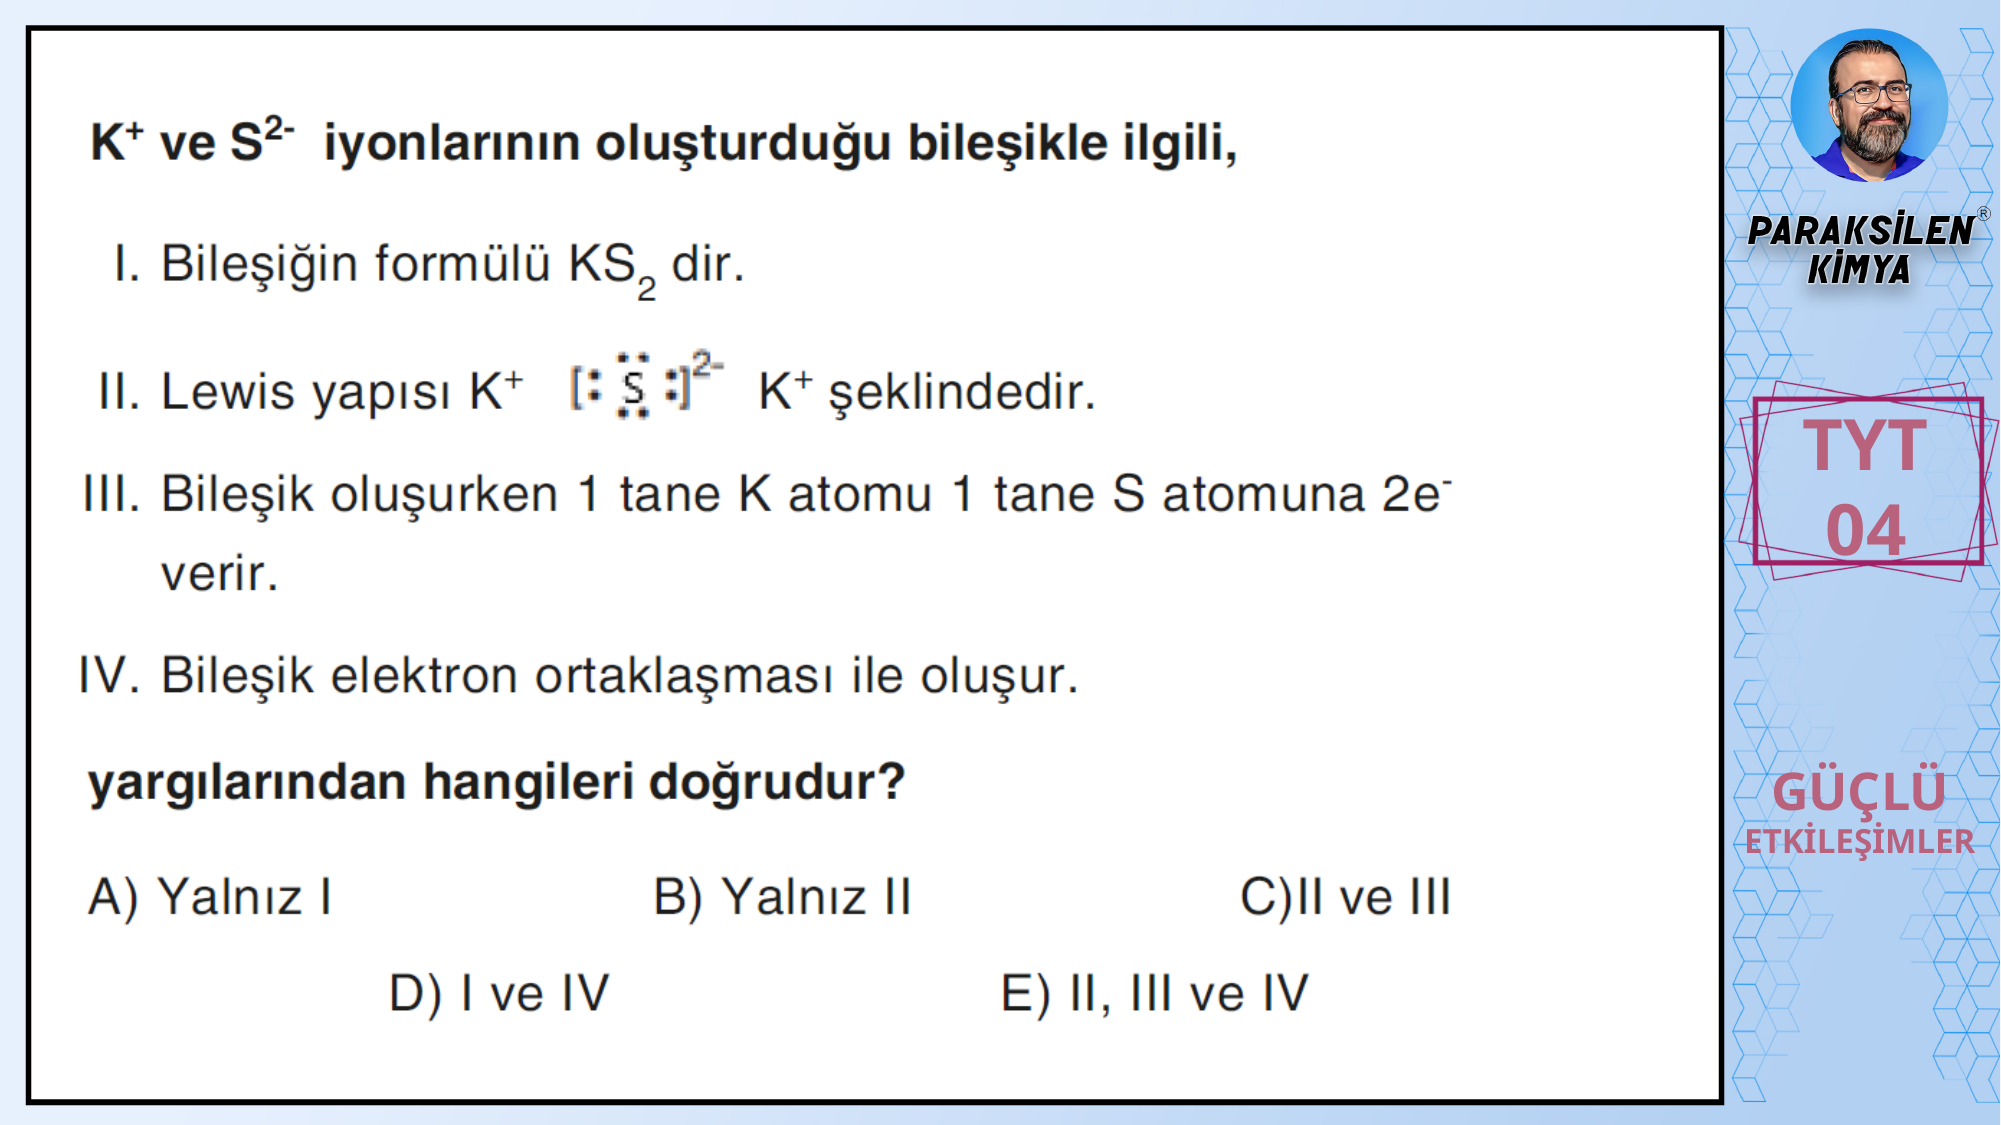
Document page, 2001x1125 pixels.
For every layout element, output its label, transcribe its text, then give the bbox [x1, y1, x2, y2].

picture [0, 0, 2001, 1125]
text_box TYT 04 [1755, 392, 1977, 577]
text_box GÜÇLÜ ETKİLEŞİMLER [1719, 750, 2000, 868]
